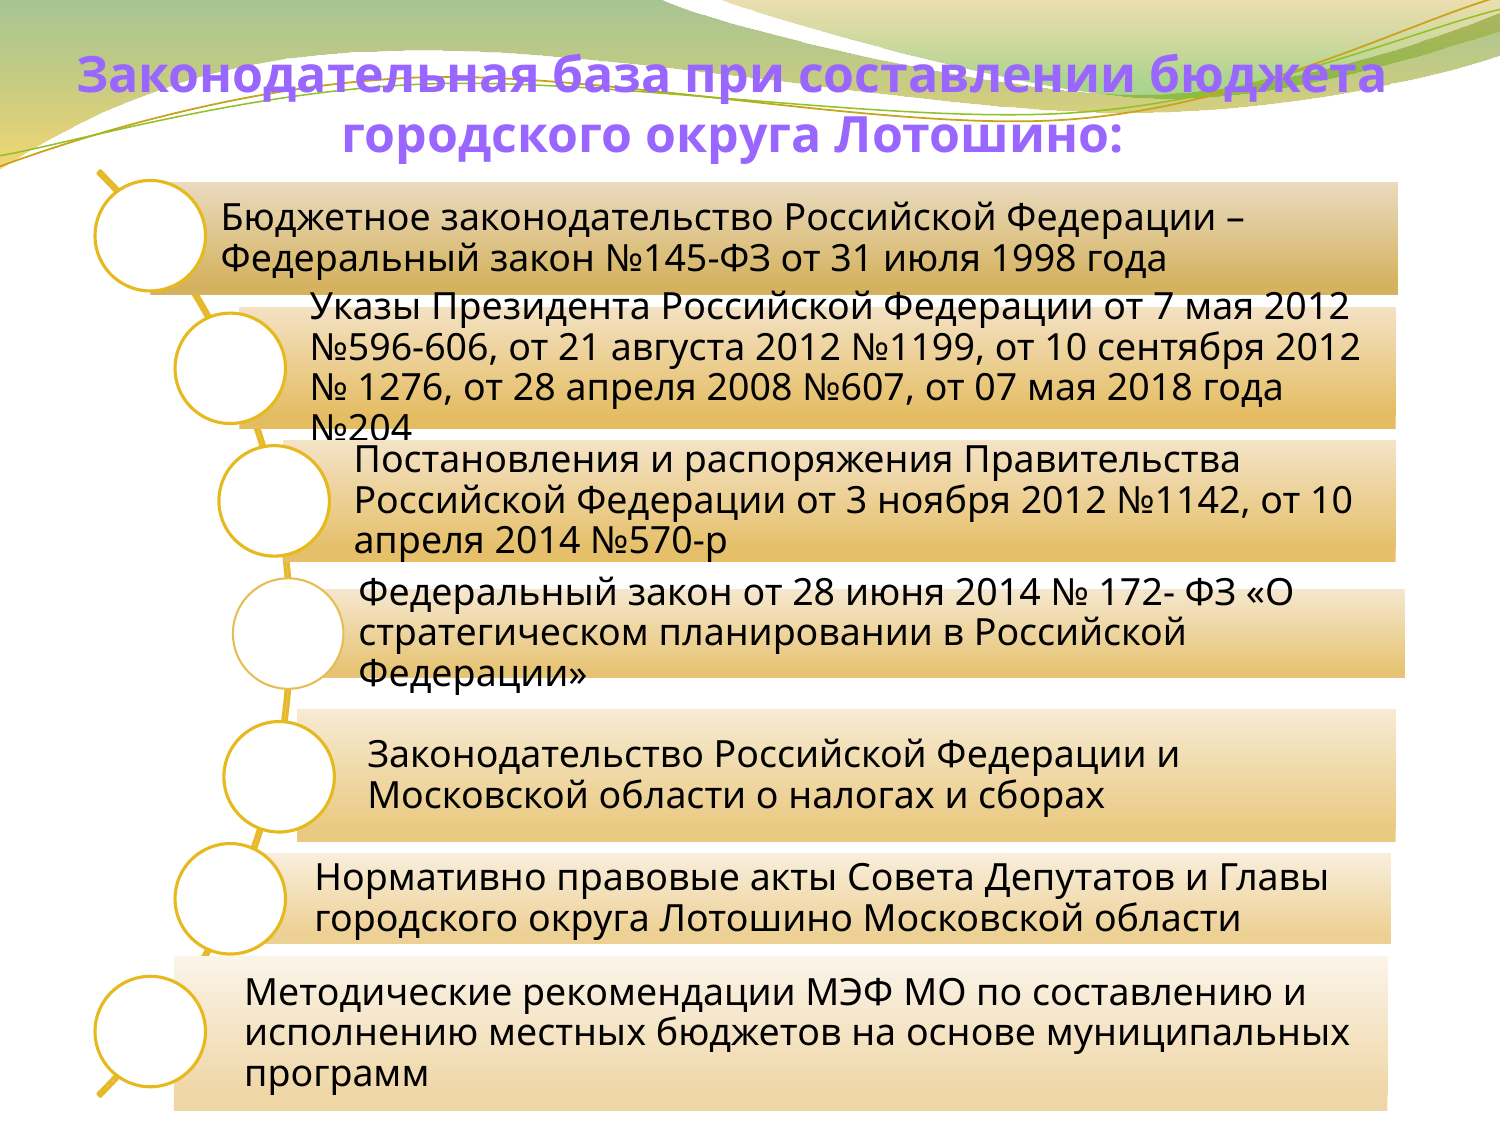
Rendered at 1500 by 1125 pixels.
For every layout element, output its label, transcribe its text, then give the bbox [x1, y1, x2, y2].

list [81, 151, 1419, 1125]
title Законодательная база при составлении бюджета городского округа Лотошино: [58, 35, 1407, 153]
